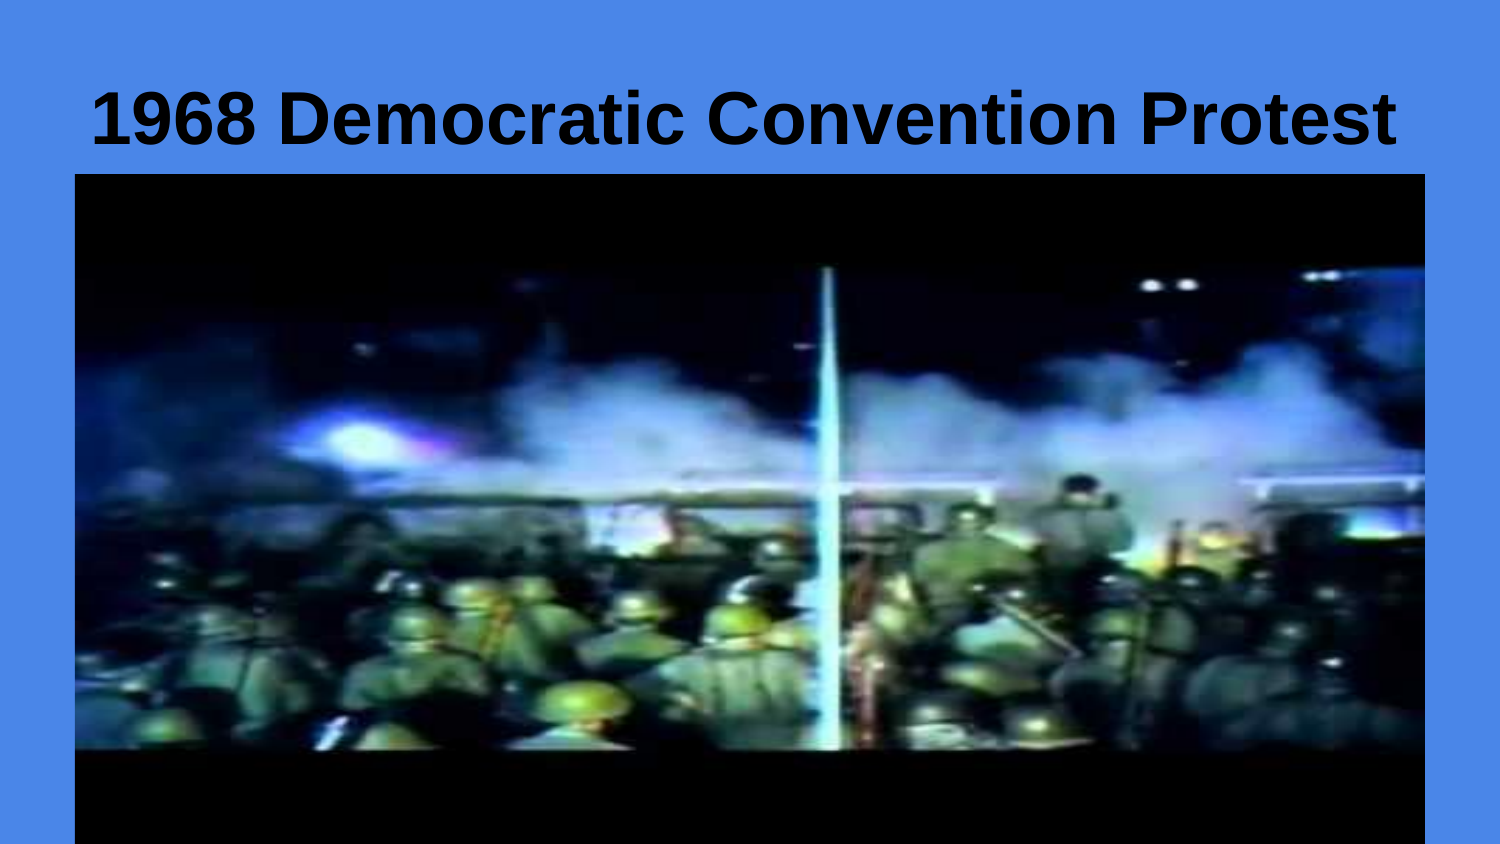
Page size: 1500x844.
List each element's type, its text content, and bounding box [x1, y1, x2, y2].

title 1968 Democratic Convention Protest [75, 33, 1425, 174]
text_box [74, 174, 1425, 844]
